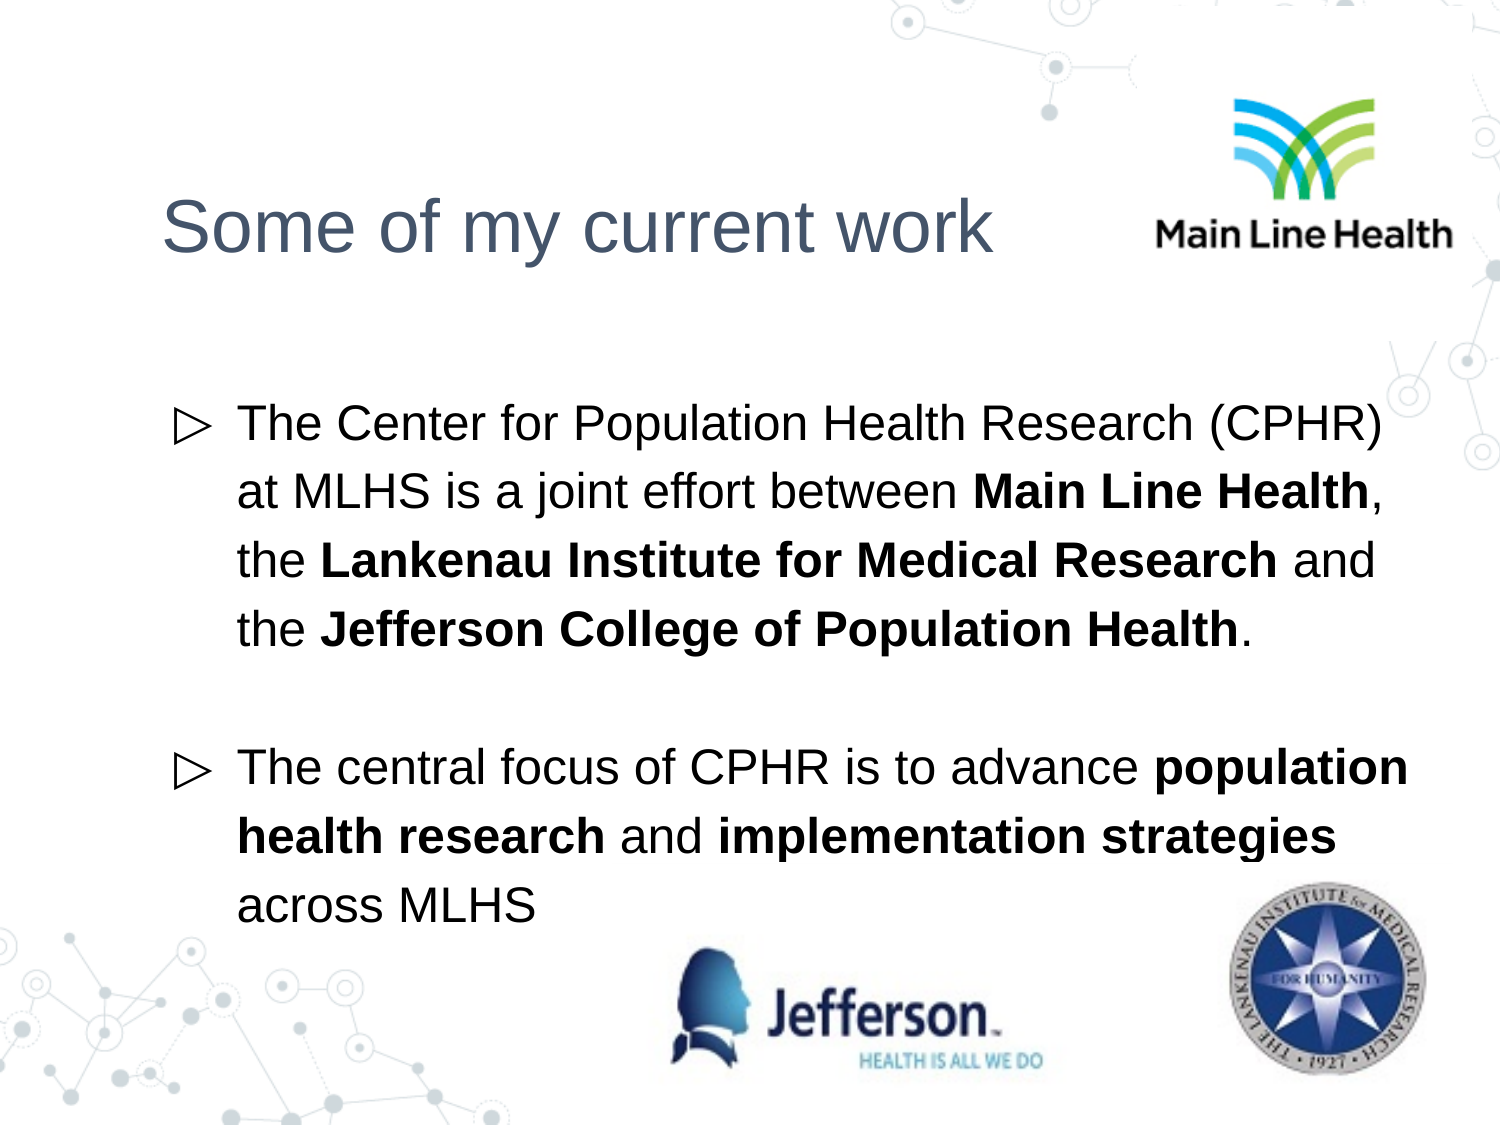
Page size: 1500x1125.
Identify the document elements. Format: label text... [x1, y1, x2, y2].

title Some of my current work [146, 142, 1132, 283]
picture [0, 0, 1500, 1125]
list The Center for Population Health Research (CPHR) at MLHS is a joint effort between Main Line Health, the Lankenau Institute for Medical Research and the Jefferson College of Population Health. The central focus of CPHR is to advance population health research and implementation strategies across MLHS [146, 365, 1427, 949]
